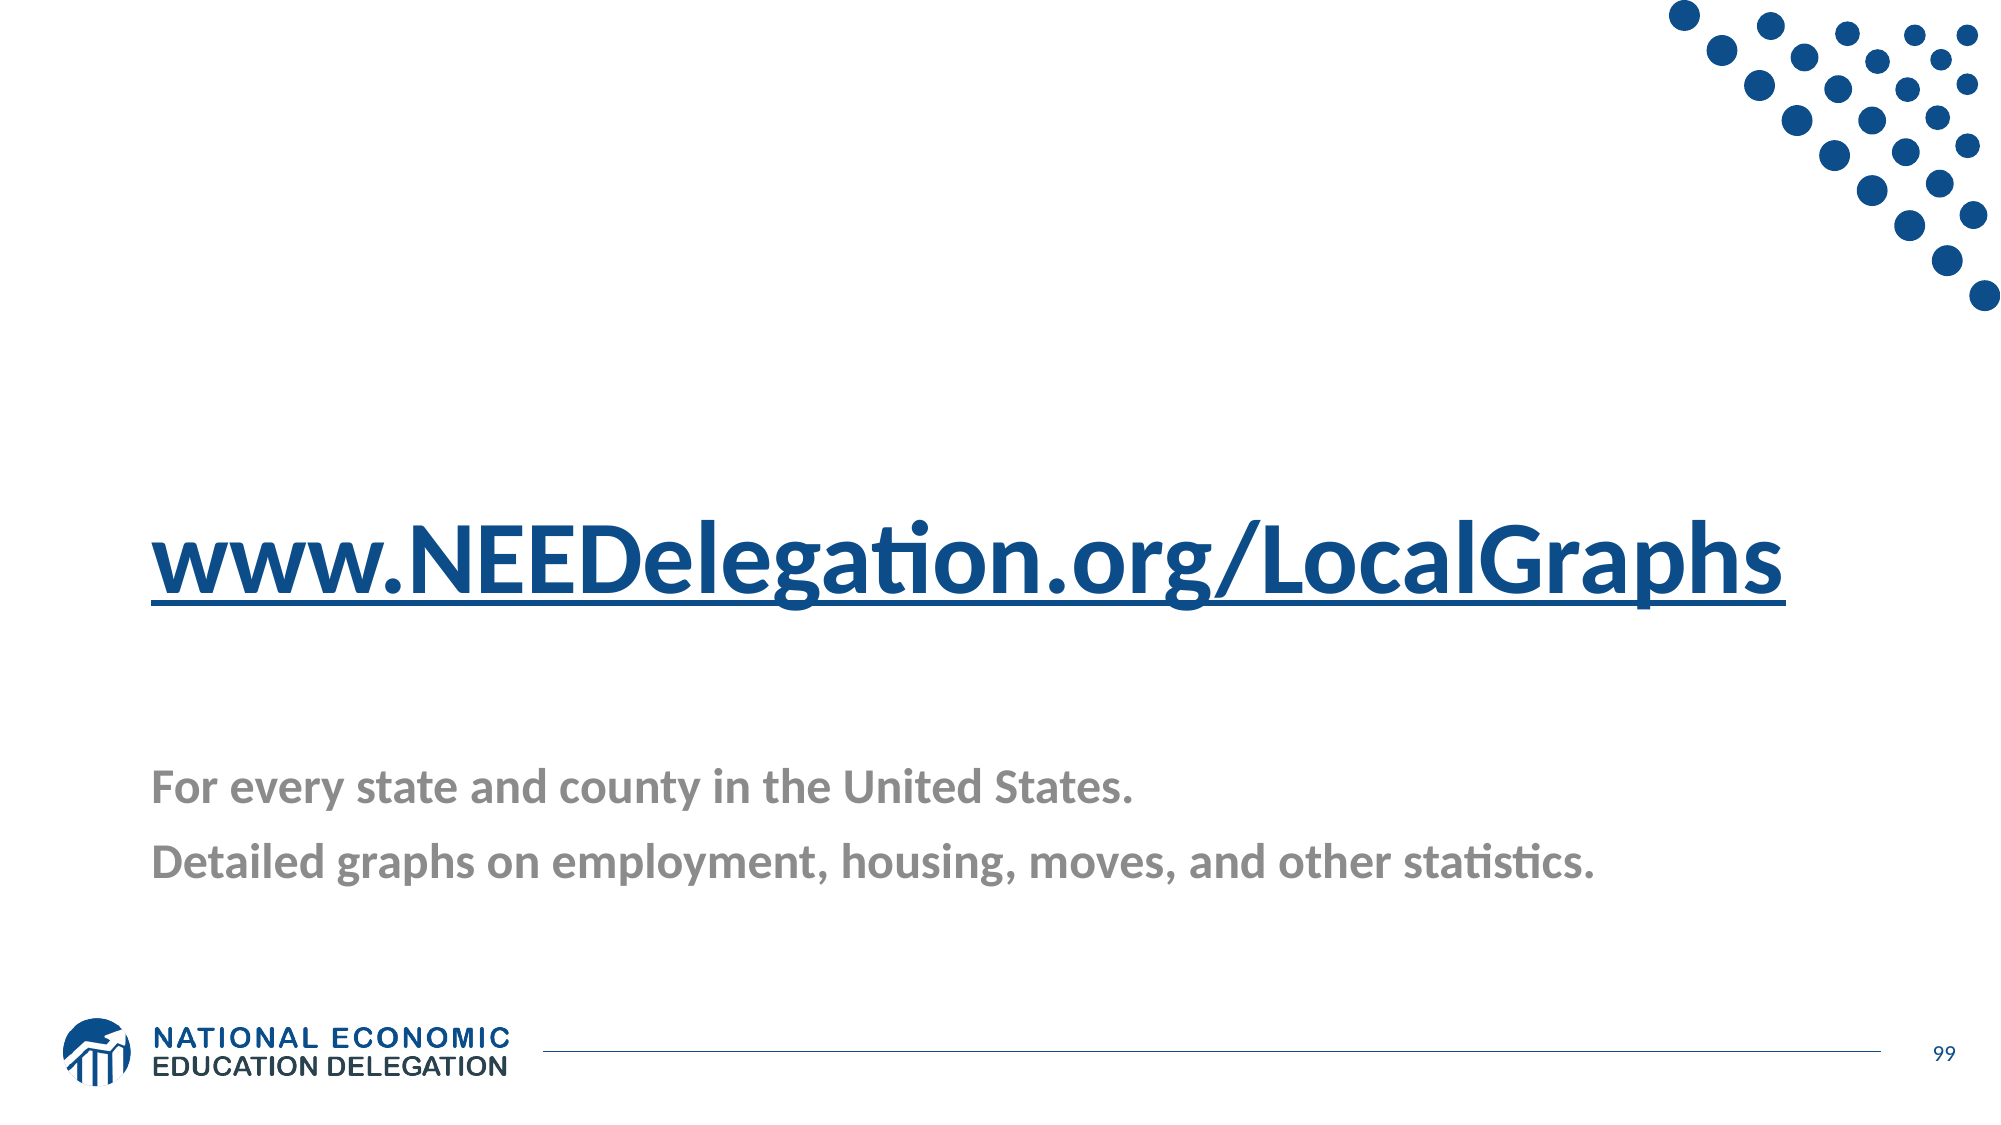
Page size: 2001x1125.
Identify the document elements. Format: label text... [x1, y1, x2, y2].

title www.NEEDelegation.org/LocalGraphs [136, 280, 1862, 749]
picture [55, 1013, 520, 1091]
slide_number 99 [1521, 1022, 1972, 1082]
list For every state and county in the United States. Detailed graphs on employment, housing, moves, and other statistics. [136, 752, 1862, 999]
